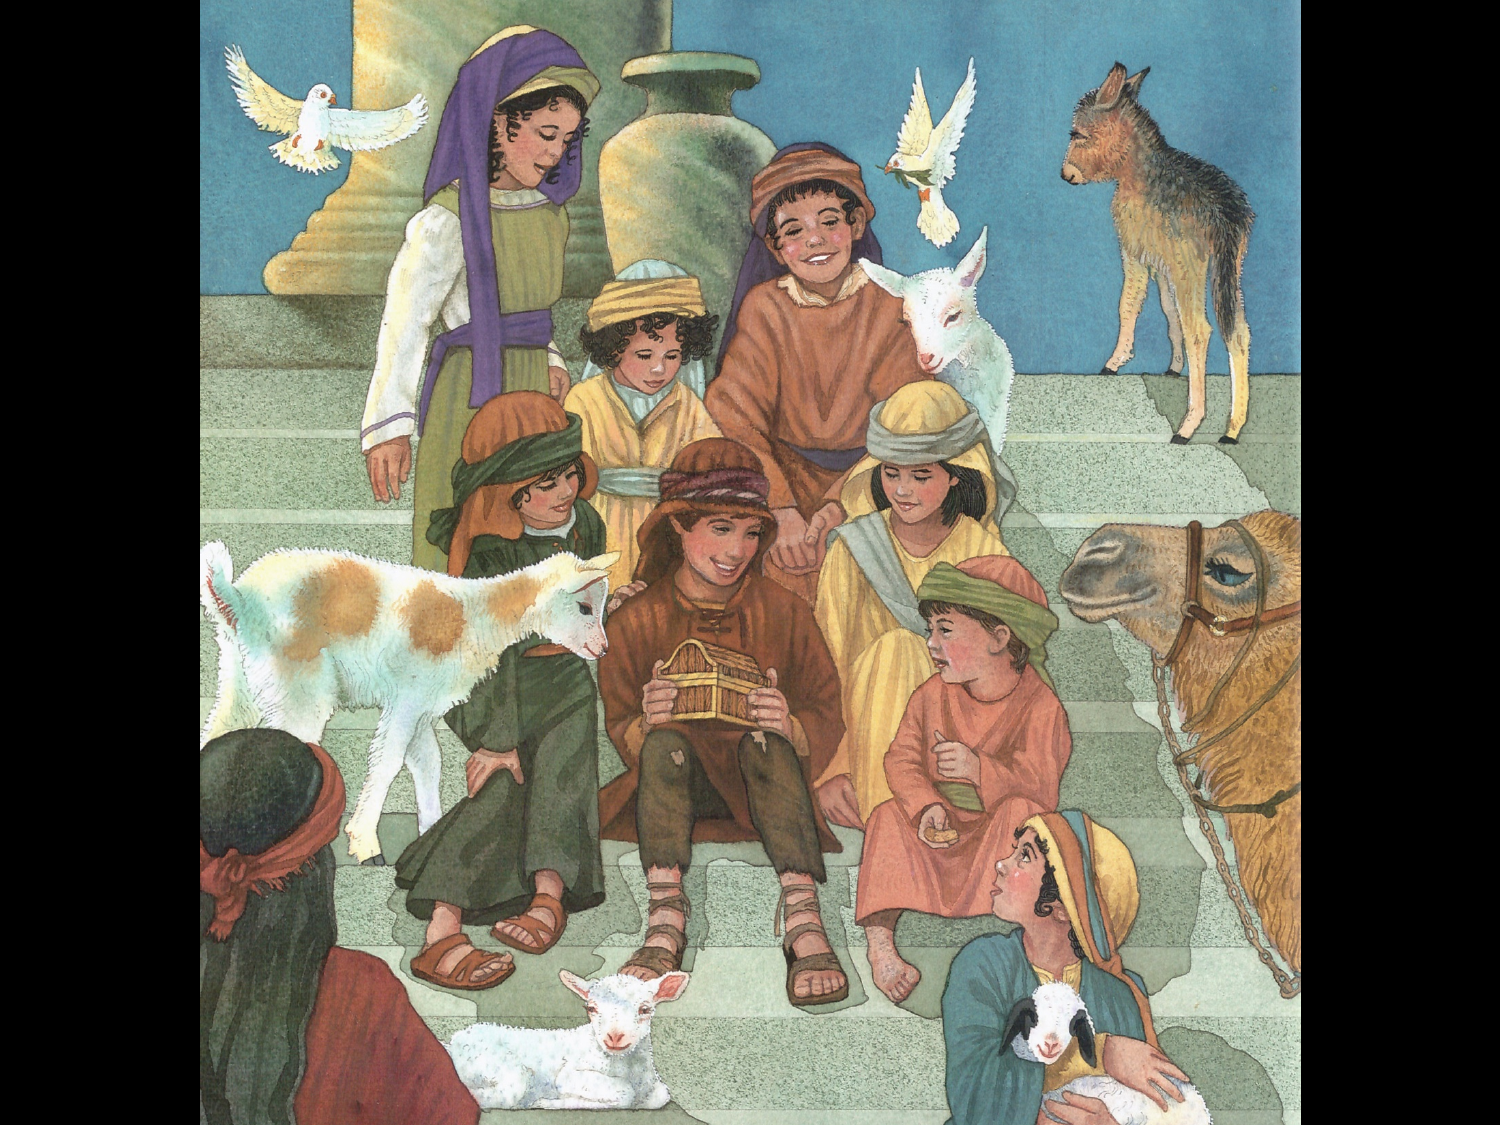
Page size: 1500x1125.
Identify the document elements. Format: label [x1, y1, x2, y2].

picture [199, 0, 1301, 1125]
